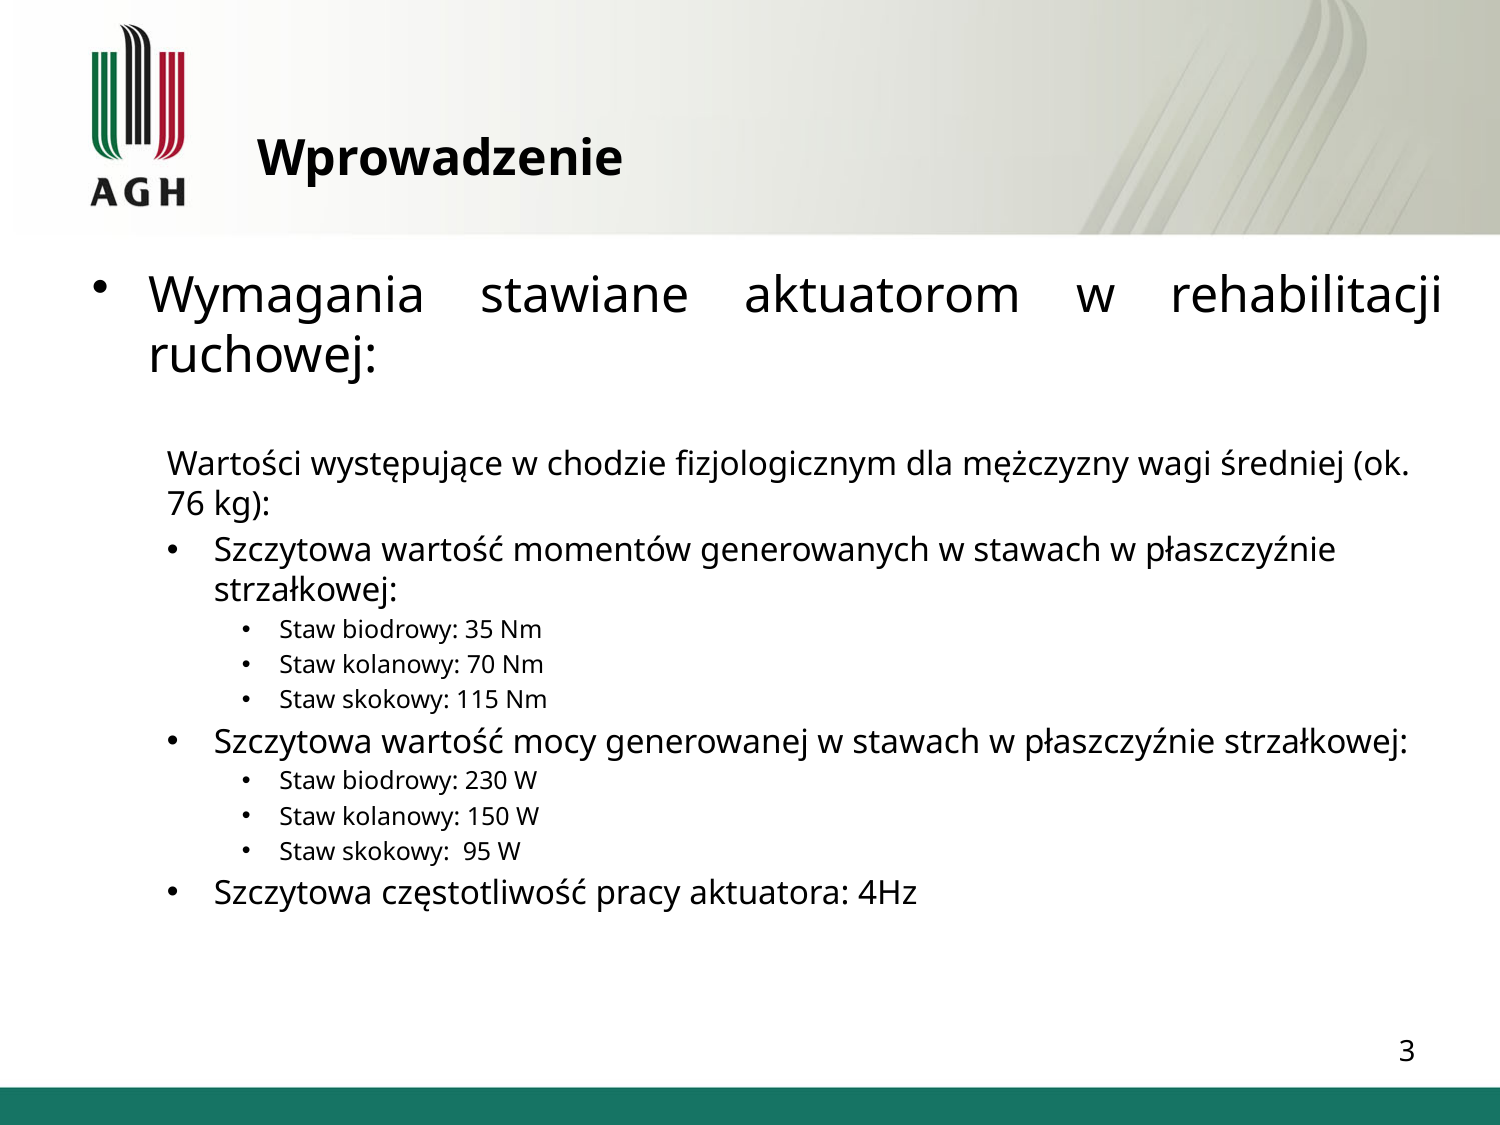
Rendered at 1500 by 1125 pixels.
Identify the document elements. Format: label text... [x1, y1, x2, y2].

list Wymagania stawiane aktuatorom w rehabilitacji ruchowej: Wartości występujące w chodzie fizjologicznym dla mężczyzny wagi średniej (ok. 76 kg): Szczytowa wartość momentów generowanych w stawach w płaszczyźnie strzałkowej: Staw biodrowy: 35 Nm Staw kolanowy: 70 Nm Staw skokowy: 115 Nm Szczytowa wartość mocy generowanej w stawach w płaszczyźnie strzałkowej: Staw biodrowy: 230 W Staw kolanowy: 150 W Staw skokowy: 95 W Szczytowa częstotliwość pracy aktuatora: 4Hz [76, 255, 1459, 994]
slide_number 3 [1080, 1024, 1431, 1103]
title Wprowadzenie [242, 78, 1425, 233]
picture [0, 0, 1500, 1125]
